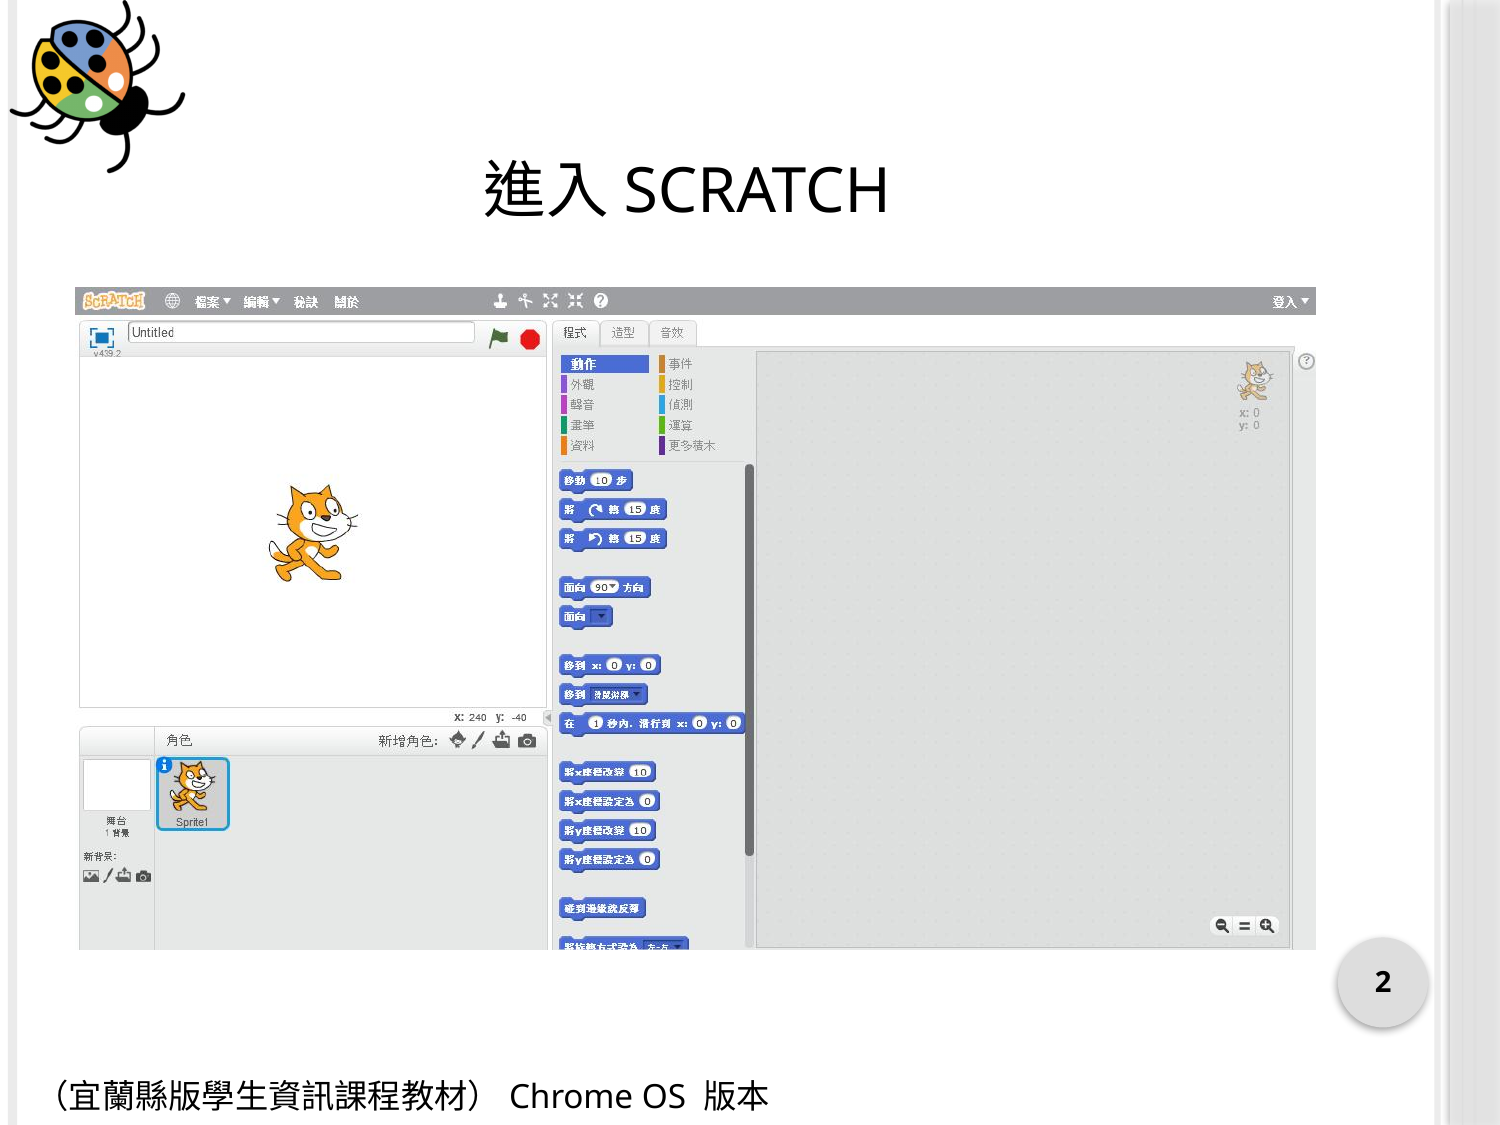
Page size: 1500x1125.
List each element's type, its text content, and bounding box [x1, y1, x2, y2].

slide_number 2 [1333, 940, 1434, 1027]
title 進入Scratch [75, 45, 1300, 233]
picture [0, 0, 169, 176]
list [74, 286, 1317, 950]
